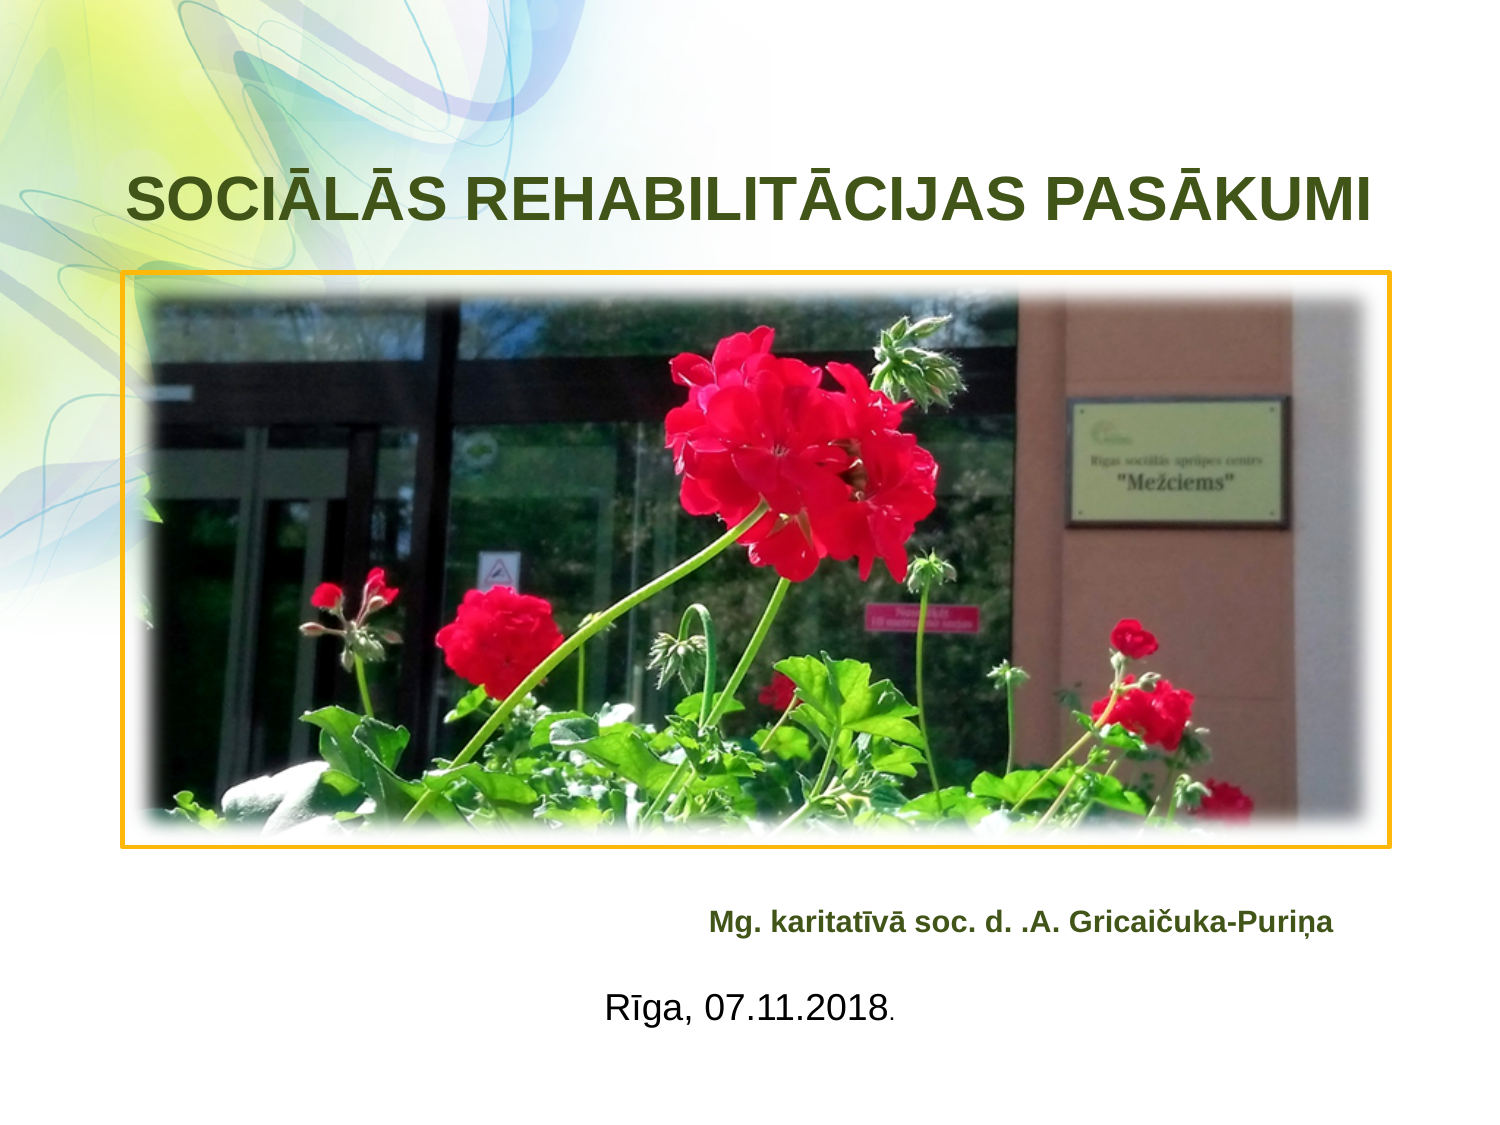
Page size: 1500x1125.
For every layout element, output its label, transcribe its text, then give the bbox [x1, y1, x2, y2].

text_box Mg. karitatīvā soc. d. .A. Gricaičuka-Puriņa [1262, 762, 1401, 950]
picture [0, 0, 1388, 963]
subtitle Rīga, 07.11.2018. [0, 975, 1500, 1063]
title SOCIĀLĀS REHABILITĀCIJAS PASĀKUMI [1262, 62, 1500, 329]
